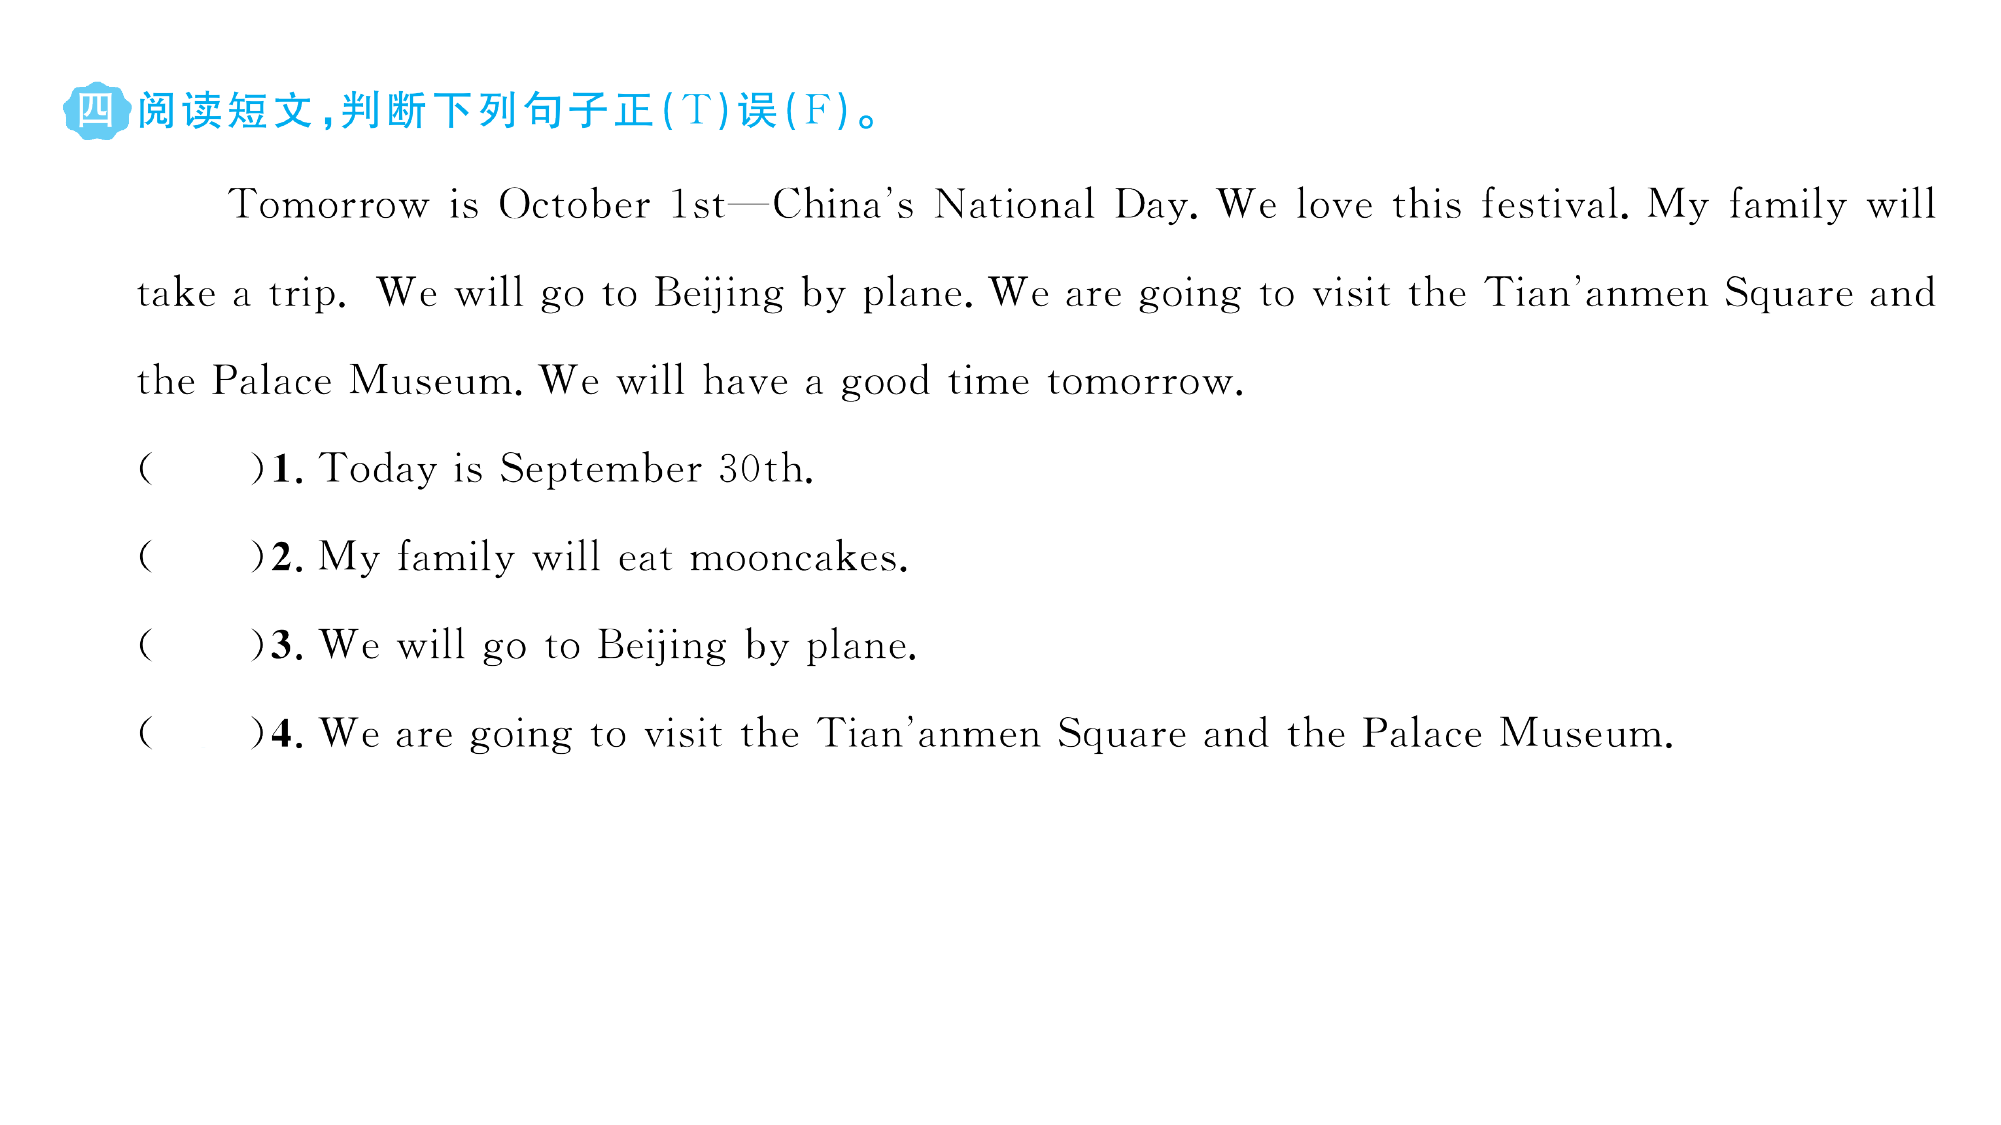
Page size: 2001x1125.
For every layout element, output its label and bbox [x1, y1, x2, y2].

picture [58, 58, 1949, 765]
